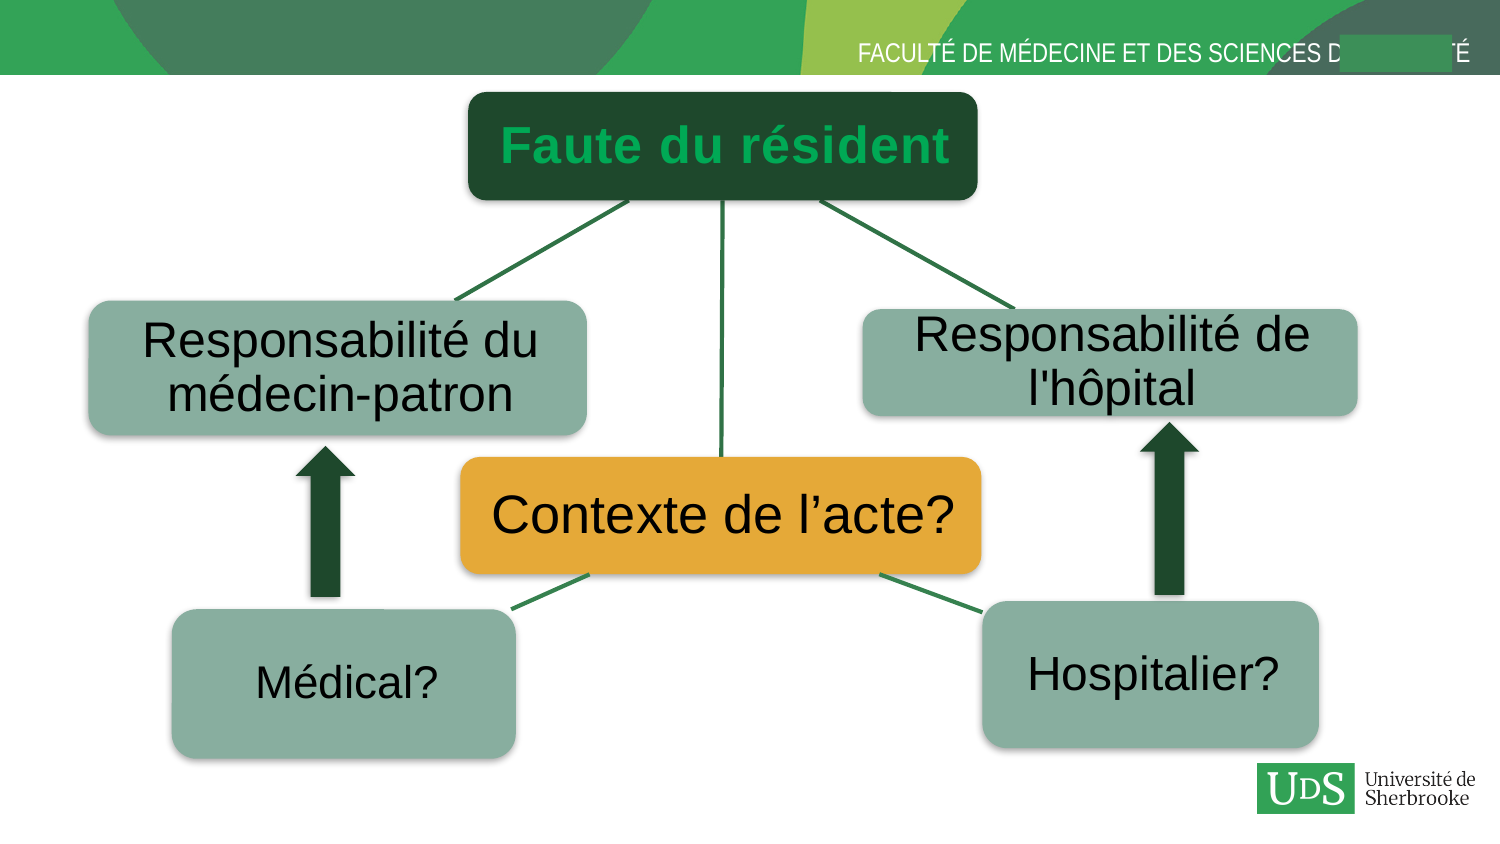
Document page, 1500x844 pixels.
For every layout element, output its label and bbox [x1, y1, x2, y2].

picture [875, 46, 880, 55]
text_box [88, 55, 1374, 844]
picture [0, 0, 1500, 75]
picture [966, 45, 975, 55]
picture [1374, 763, 1475, 814]
picture [1160, 45, 1169, 55]
picture [1036, 45, 1045, 55]
picture [1331, 45, 1339, 55]
